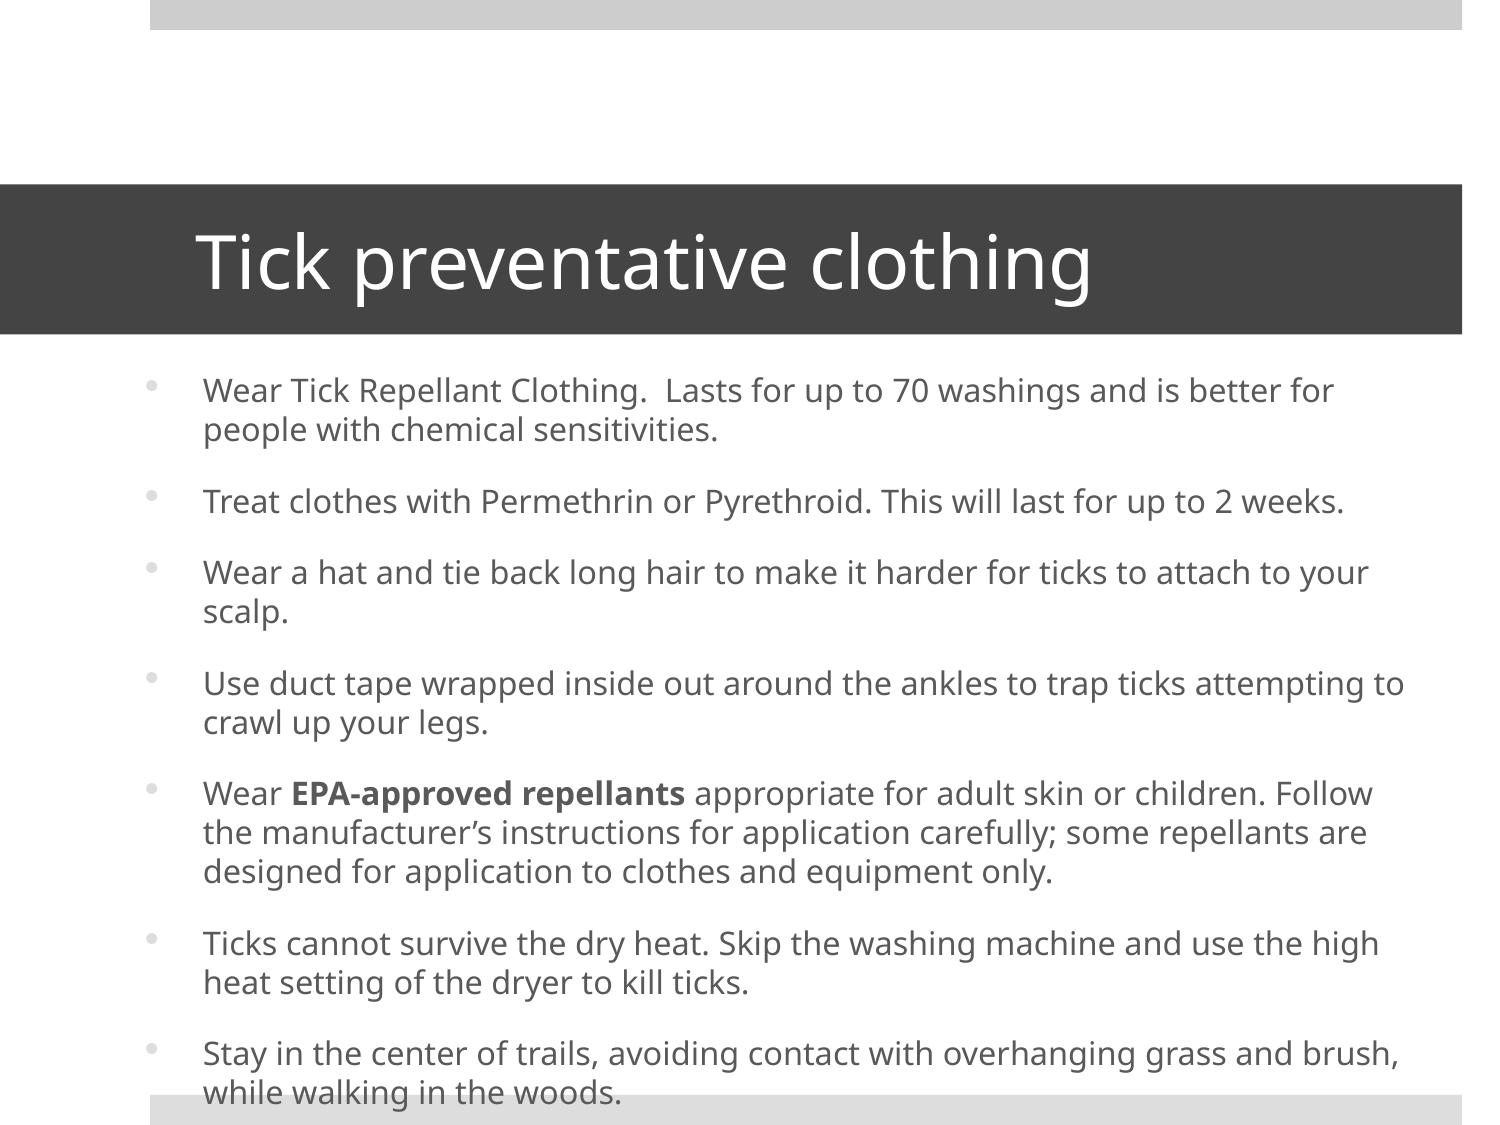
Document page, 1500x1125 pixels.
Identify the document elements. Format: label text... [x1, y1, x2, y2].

list Wear Tick Repellant Clothing. Lasts for up to 70 washings and is better for people with chemical sensitivities. Treat clothes with Permethrin or Pyrethroid. This will last for up to 2 weeks. Wear a hat and tie back long hair to make it harder for ticks to attach to your scalp. Use duct tape wrapped inside out around the ankles to trap ticks attempting to crawl up your legs. Wear EPA-approved repellants appropriate for adult skin or children. Follow the manufacturer’s instructions for application carefully; some repellants are designed for application to clothes and equipment only. Ticks cannot survive the dry heat. Skip the washing machine and use the high heat setting of the dryer to kill ticks. Stay in the center of trails, avoiding contact with overhanging grass and brush, while walking in the woods. [131, 362, 1432, 1125]
title Tick preventative clothing [0, 184, 1463, 335]
